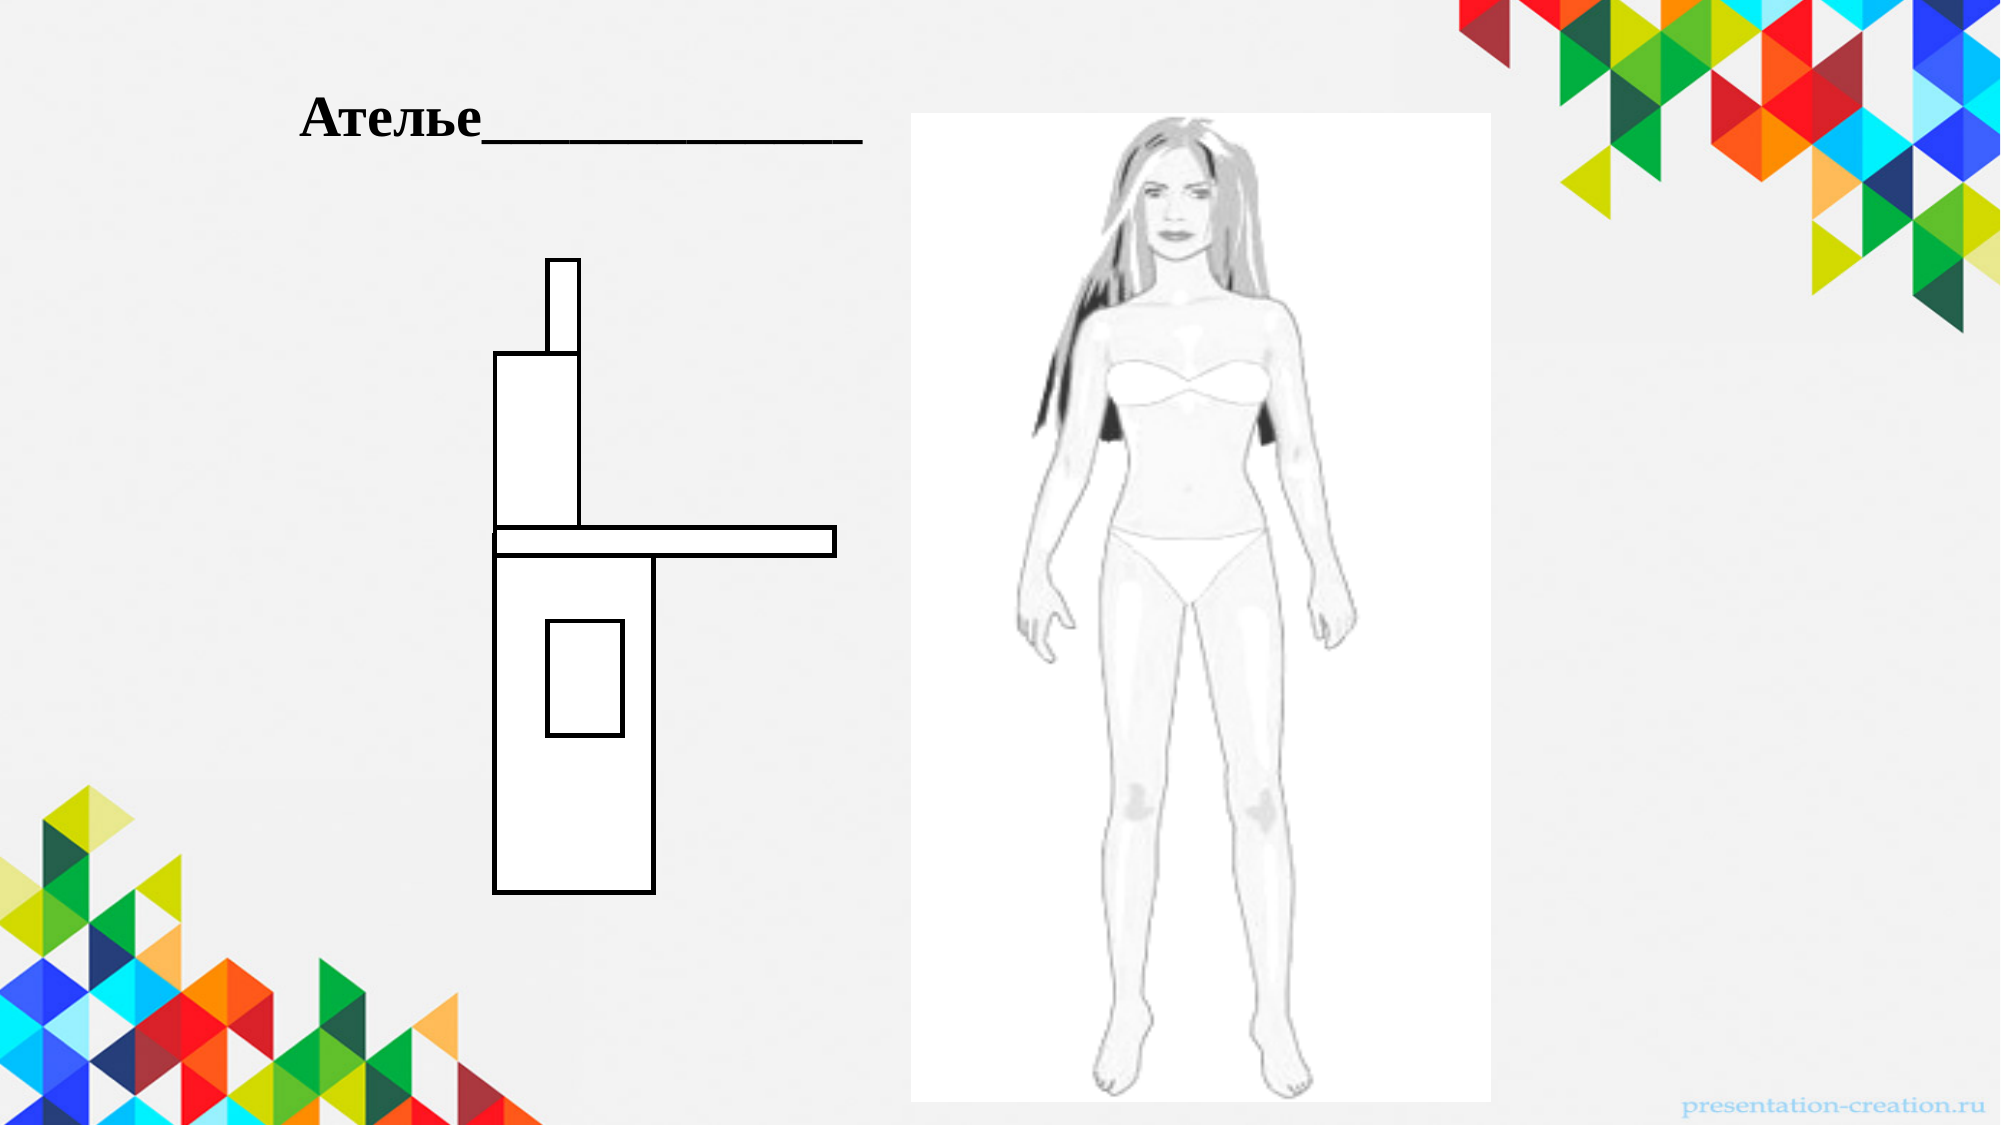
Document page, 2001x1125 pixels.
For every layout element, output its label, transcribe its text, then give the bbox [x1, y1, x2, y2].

text_box Ателье_____________ [285, 70, 930, 156]
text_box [494, 259, 835, 894]
picture [0, 0, 2001, 1125]
